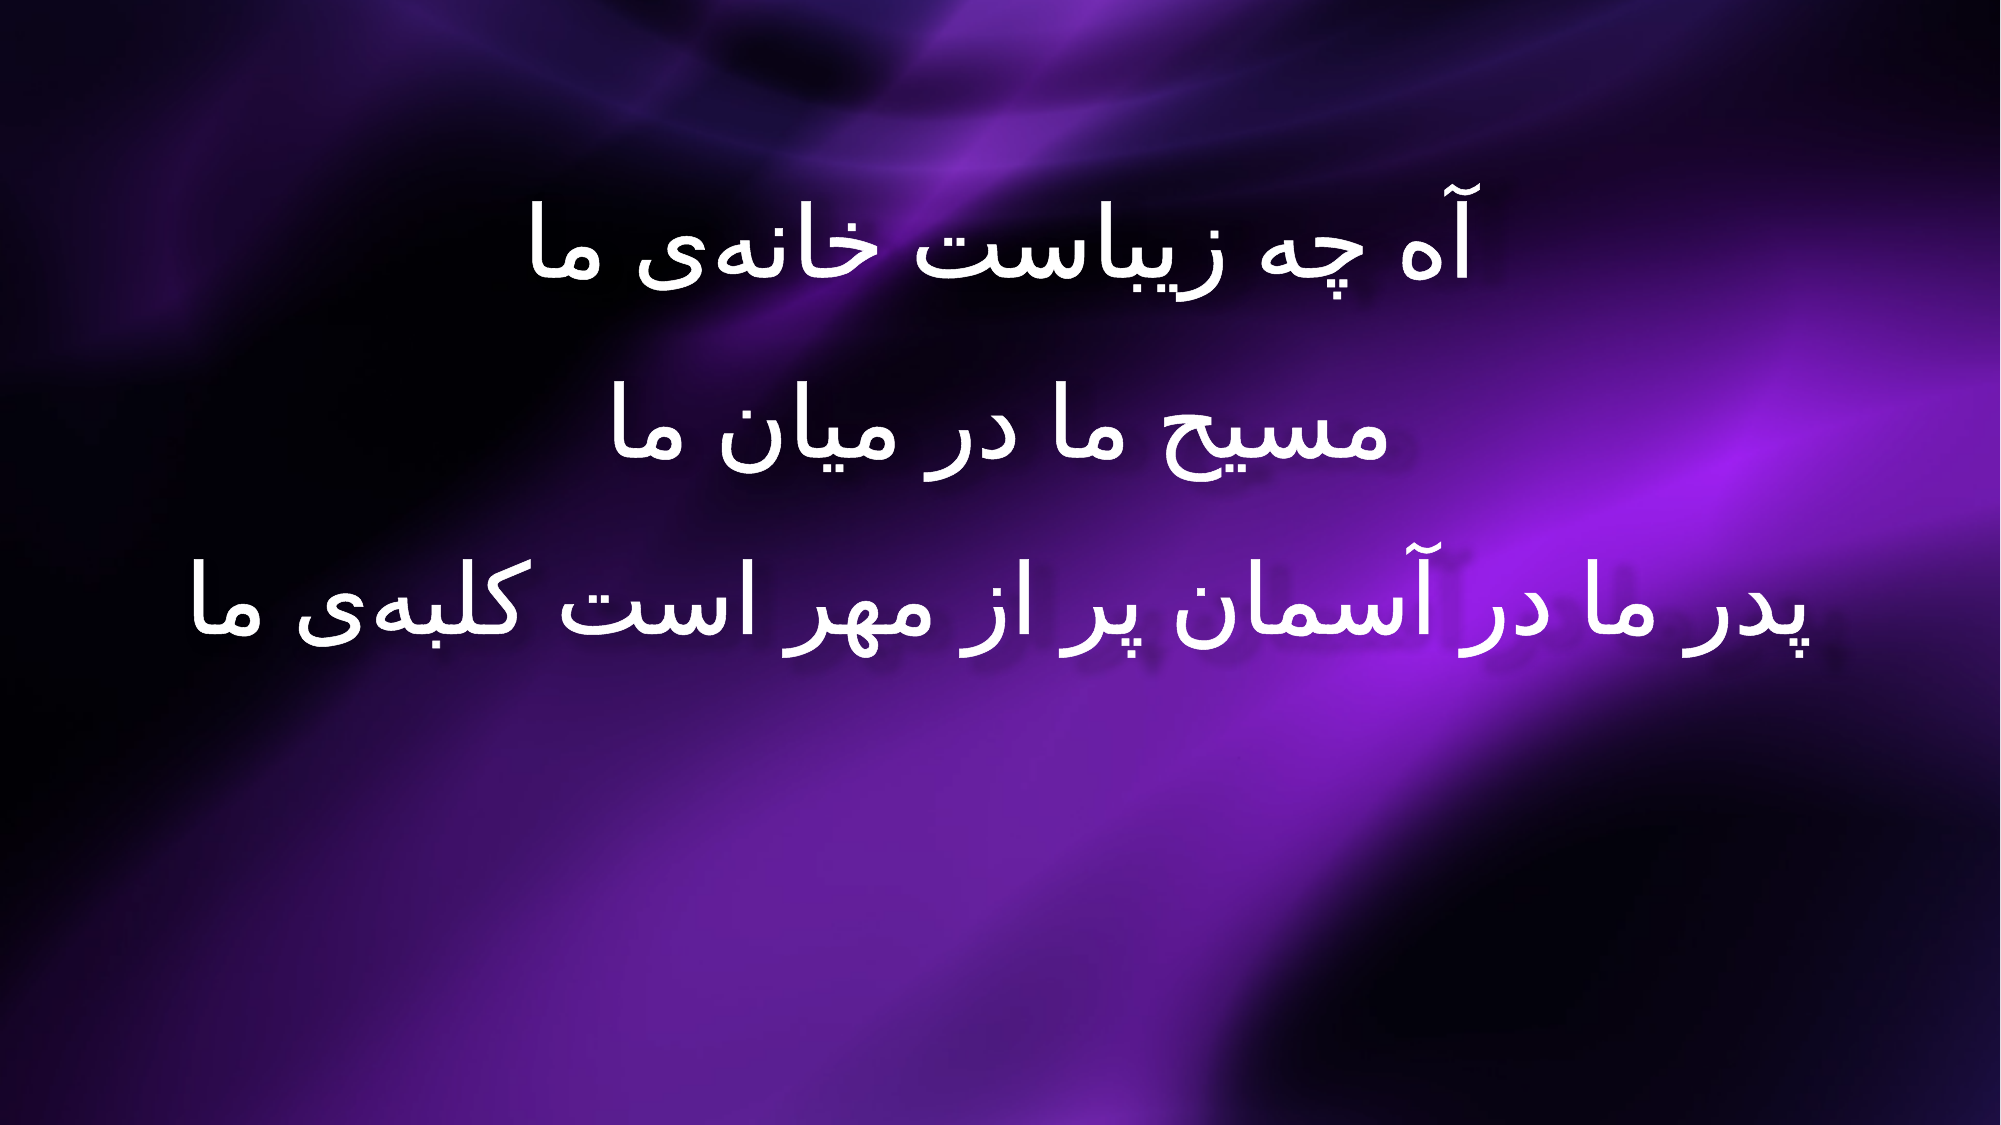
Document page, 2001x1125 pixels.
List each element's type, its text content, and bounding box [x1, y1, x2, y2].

picture [0, 0, 2001, 1125]
text_box آه چه زیباست خانه‌ی ما مسیح ما در میان ما پدر ما در آسمان پر از مهر است کلبه‌ی ما [0, 0, 2000, 1096]
